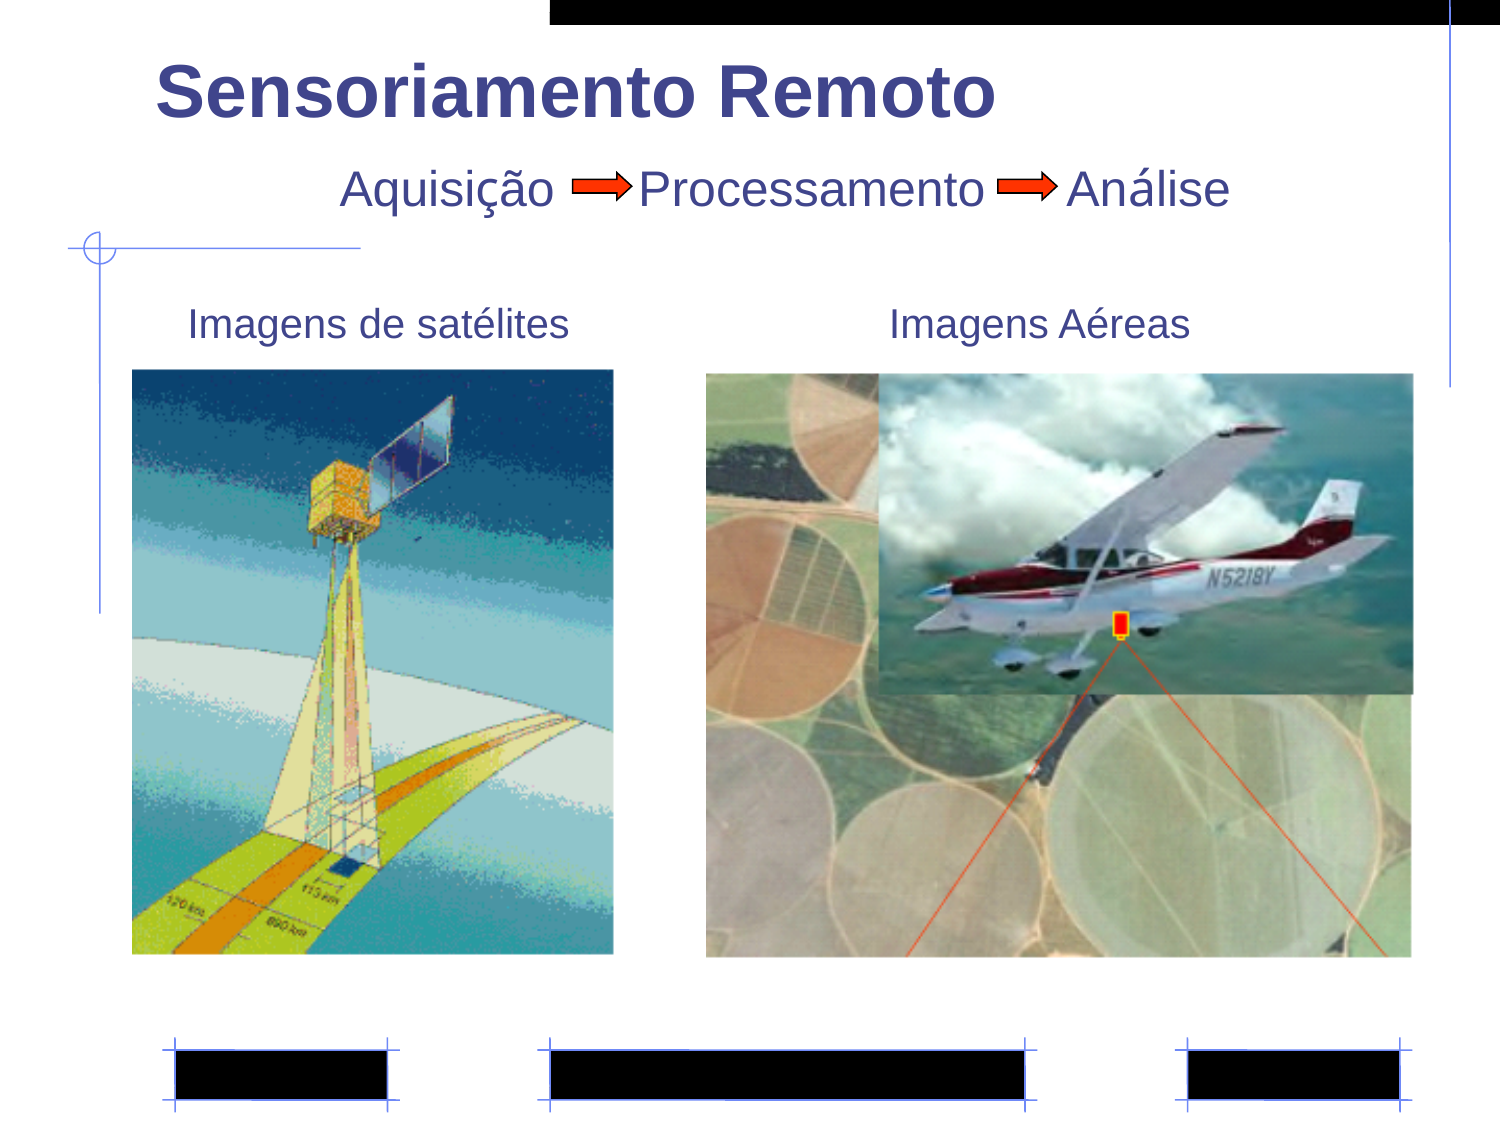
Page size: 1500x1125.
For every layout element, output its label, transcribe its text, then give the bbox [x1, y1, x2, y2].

picture [706, 371, 1418, 963]
picture [132, 368, 617, 957]
picture [549, 0, 1449, 25]
picture [1189, 1051, 1399, 1099]
title Sensoriamento Remoto [140, 52, 1335, 147]
text_box Imagens de satélites [172, 289, 611, 355]
text_box [572, 172, 632, 200]
picture [1451, 0, 1500, 25]
picture [551, 1051, 1024, 1099]
text_box Imagens Aéreas [827, 289, 1252, 355]
picture [176, 1051, 386, 1099]
text_box [997, 172, 1058, 200]
text_box Aquisição Processamento Análise [324, 148, 1282, 244]
